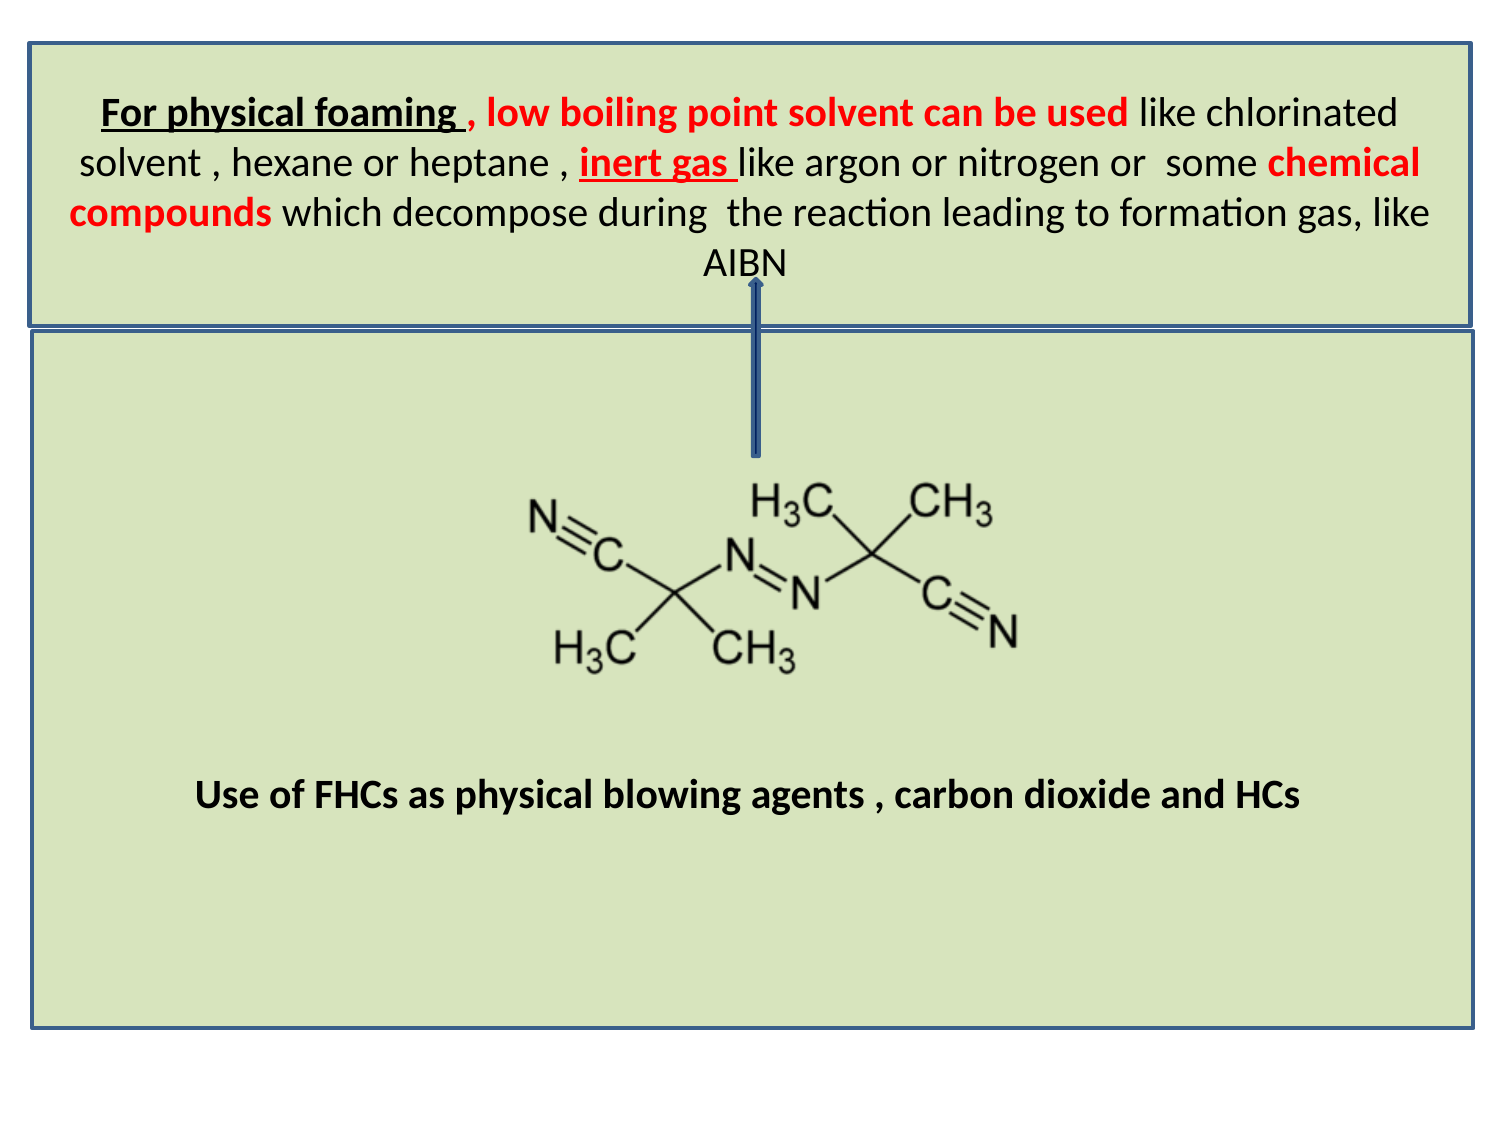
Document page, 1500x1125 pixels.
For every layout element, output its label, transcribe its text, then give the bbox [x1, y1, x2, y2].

text_box For physical foaming , low boiling point solvent can be used like chlorinated solvent , hexane or heptane , inert gas like argon or nitrogen or some chemical compounds which decompose during the reaction leading to formation gas, like AIBN [27, 41, 1473, 328]
text_box Use of FHCs as physical blowing agents , carbon dioxide and HCs [30, 329, 1475, 1030]
text_box [748, 276, 764, 459]
picture [523, 479, 1024, 678]
